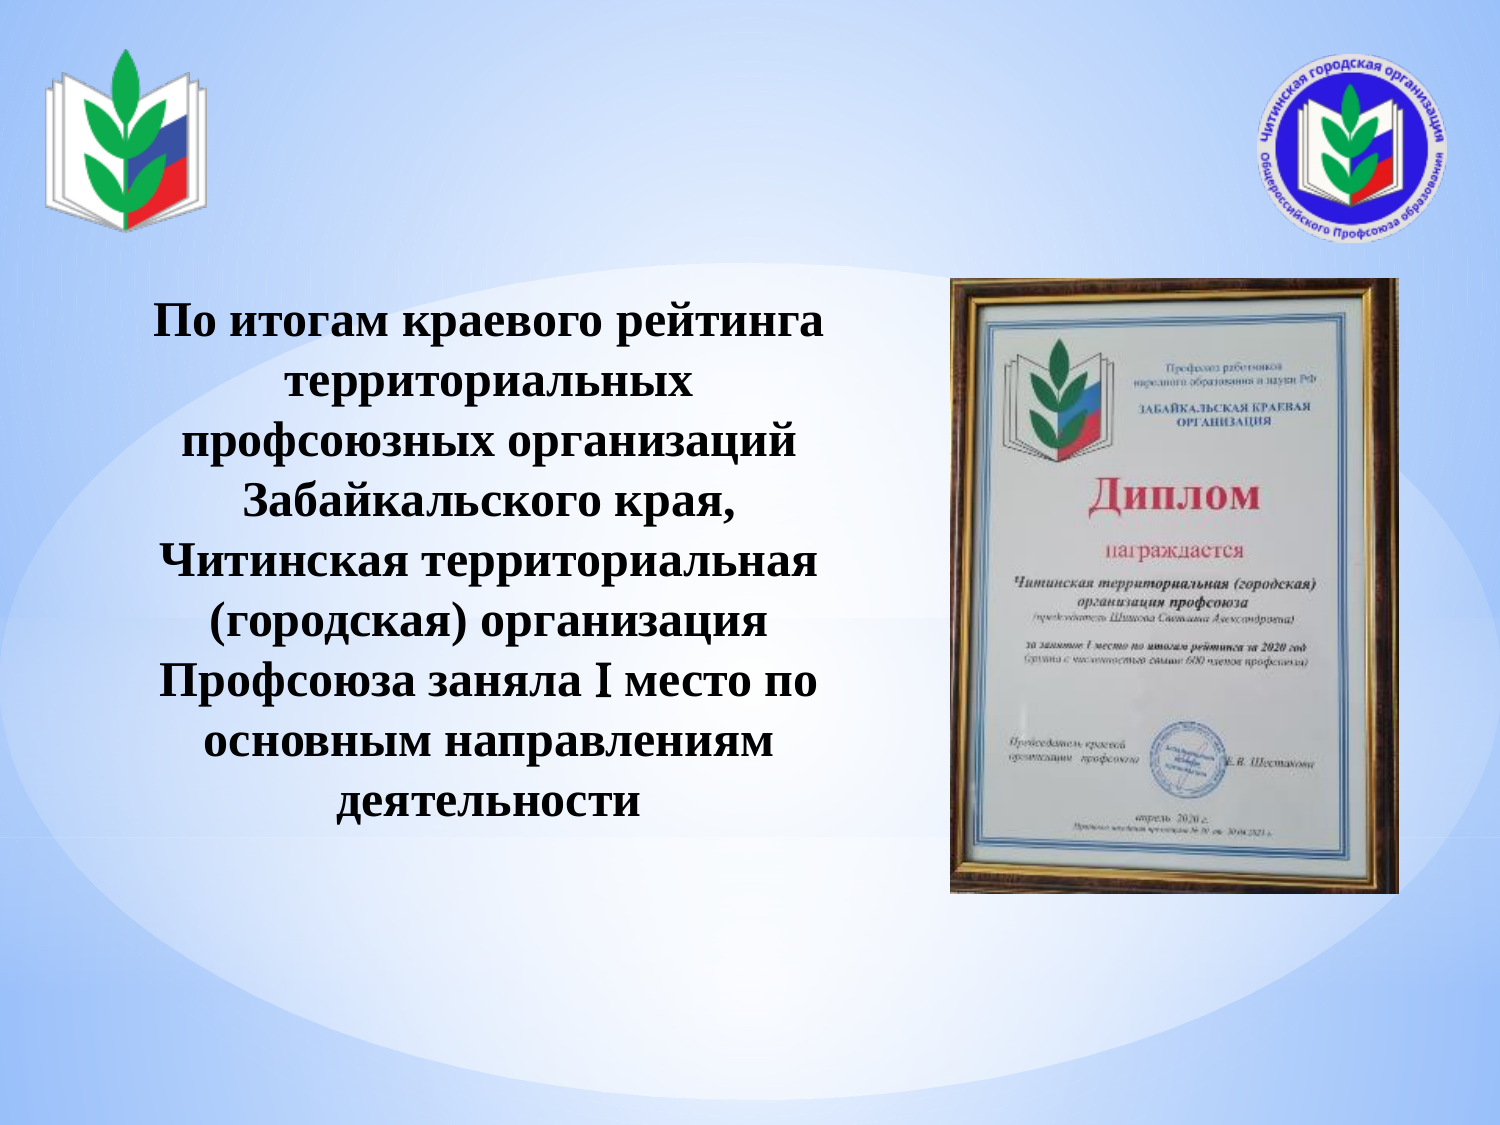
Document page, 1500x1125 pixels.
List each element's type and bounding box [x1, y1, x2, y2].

text_box [44, 49, 1448, 894]
